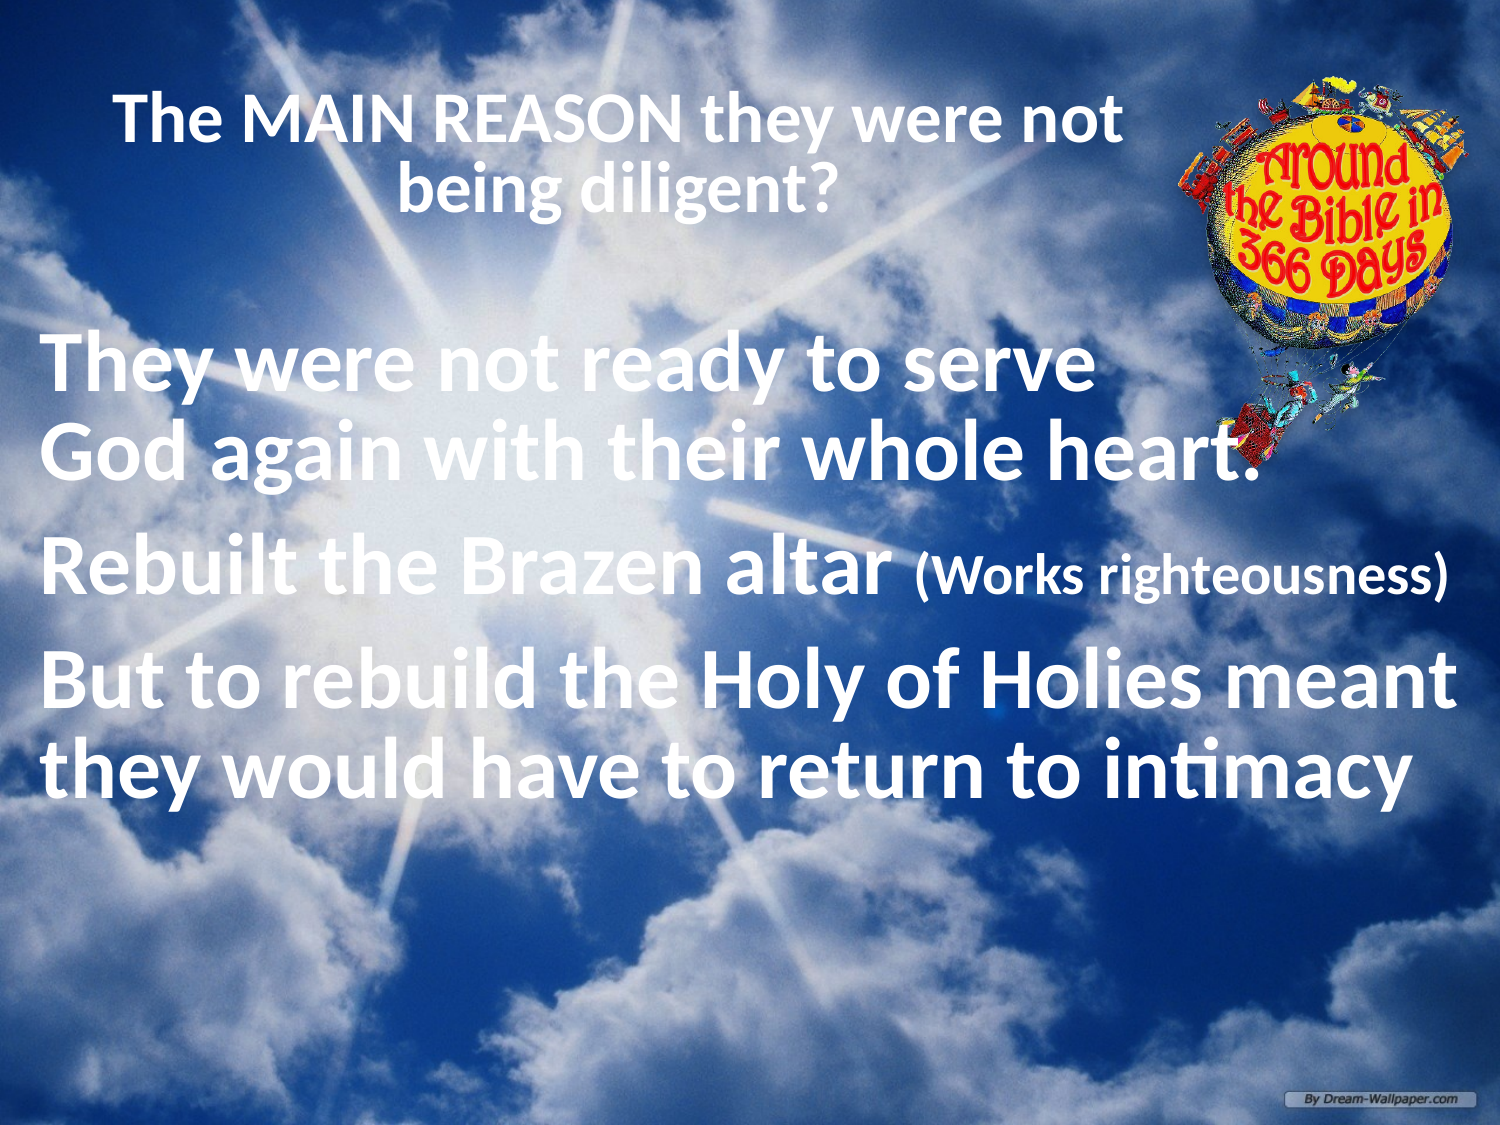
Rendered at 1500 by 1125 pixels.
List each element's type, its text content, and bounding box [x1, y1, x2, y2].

title The MAIN REASON they were not being diligent? [37, 24, 1200, 288]
picture [0, 0, 1500, 1125]
list They were not ready to serve God again with their whole heart. Rebuilt the Brazen altar (Works righteousness) But to rebuild the Holy of Holies meant they would have to return to intimacy [24, 312, 1500, 1125]
